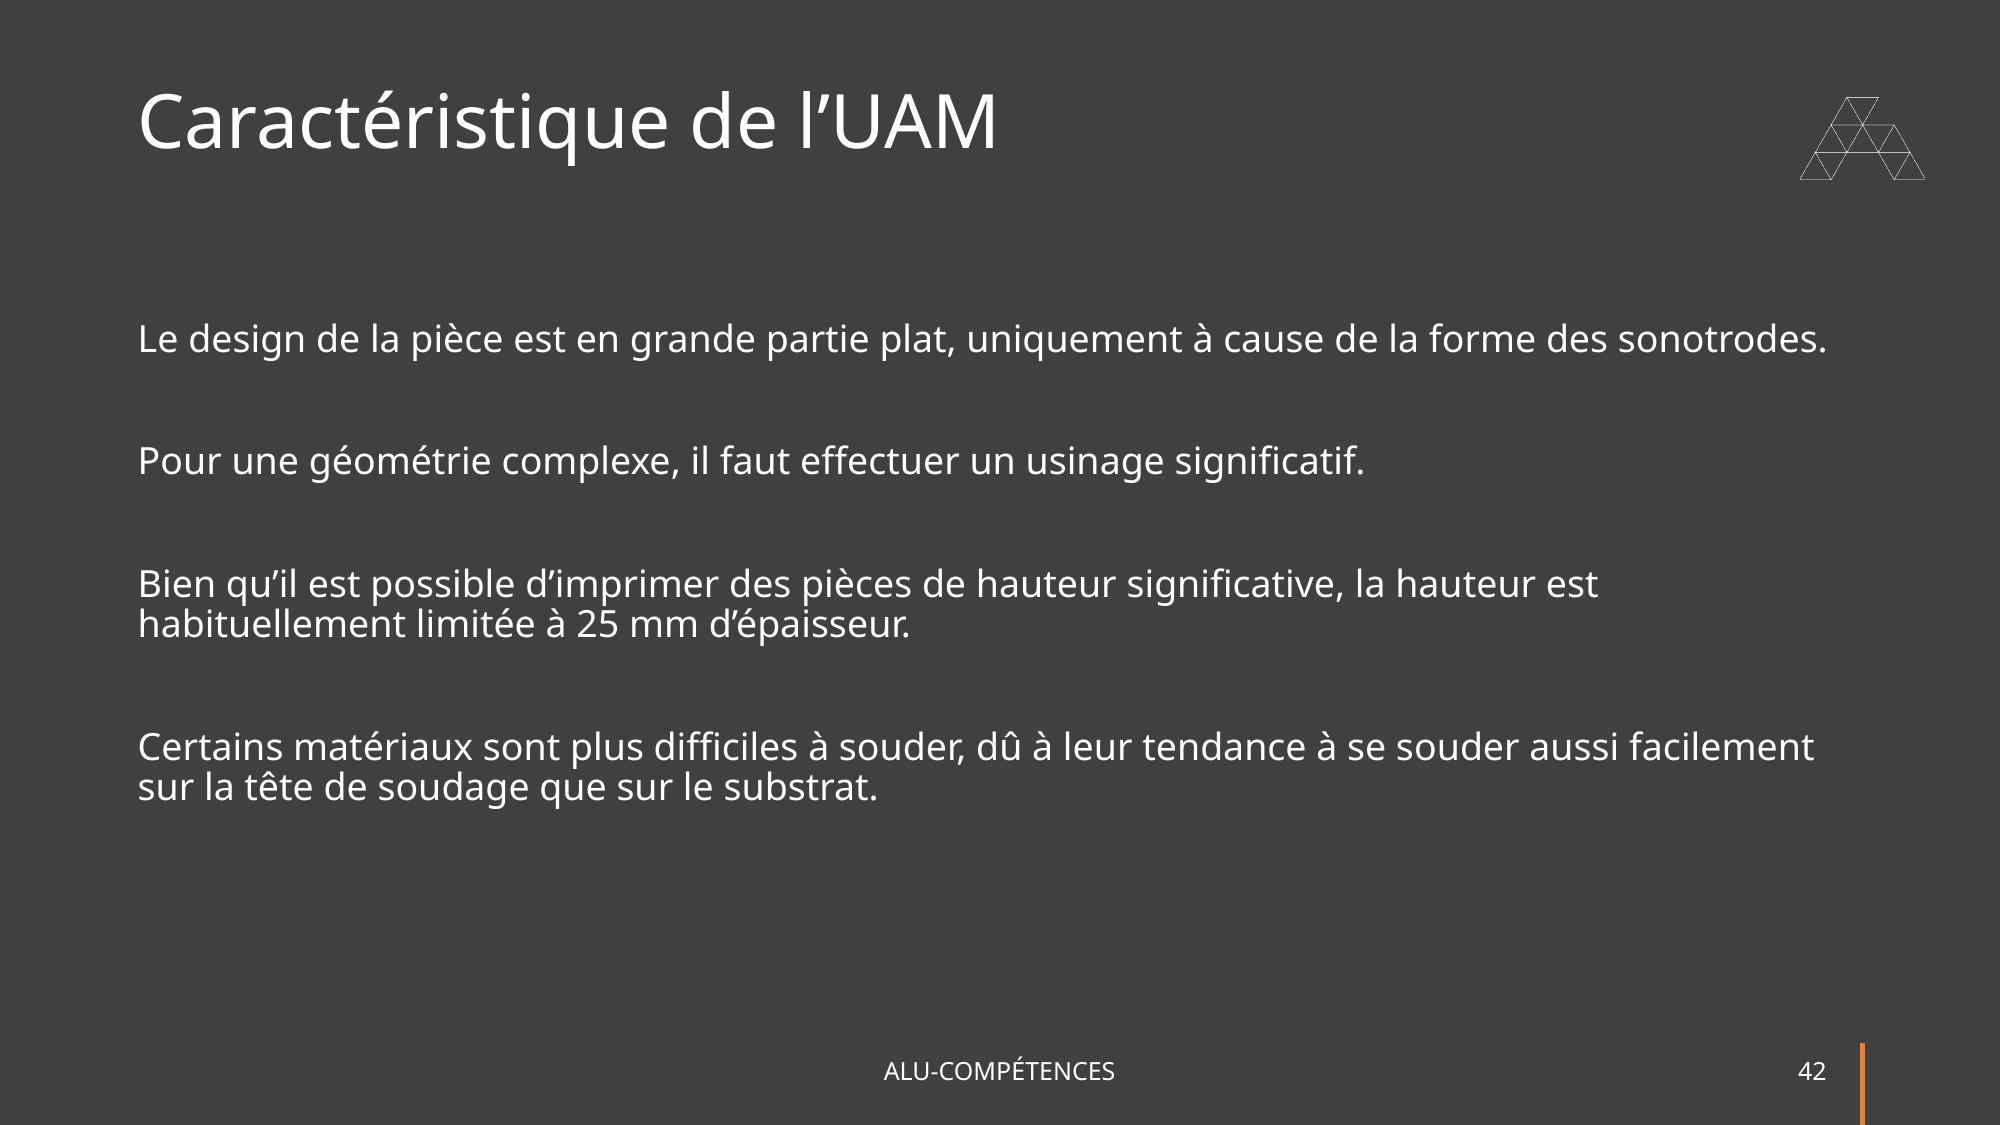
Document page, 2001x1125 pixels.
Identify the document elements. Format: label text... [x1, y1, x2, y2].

list Le design de la pièce est en grande partie plat, uniquement à cause de la forme des sonotrodes. Pour une géométrie complexe, il faut effectuer un usinage significatif. Bien qu’il est possible d’imprimer des pièces de hauteur significative, la hauteur est habituellement limitée à 25 mm d’épaisseur. Certains matériaux sont plus difficiles à souder, dû à leur tendance à se souder aussi facilement sur la tête de soudage que sur le substrat. [137, 319, 1866, 983]
slide_number 42 [1643, 1042, 1842, 1103]
footer ALU-COMPÉTENCES [662, 1042, 1338, 1103]
title Caractéristique de l’UAM [137, 84, 1749, 237]
